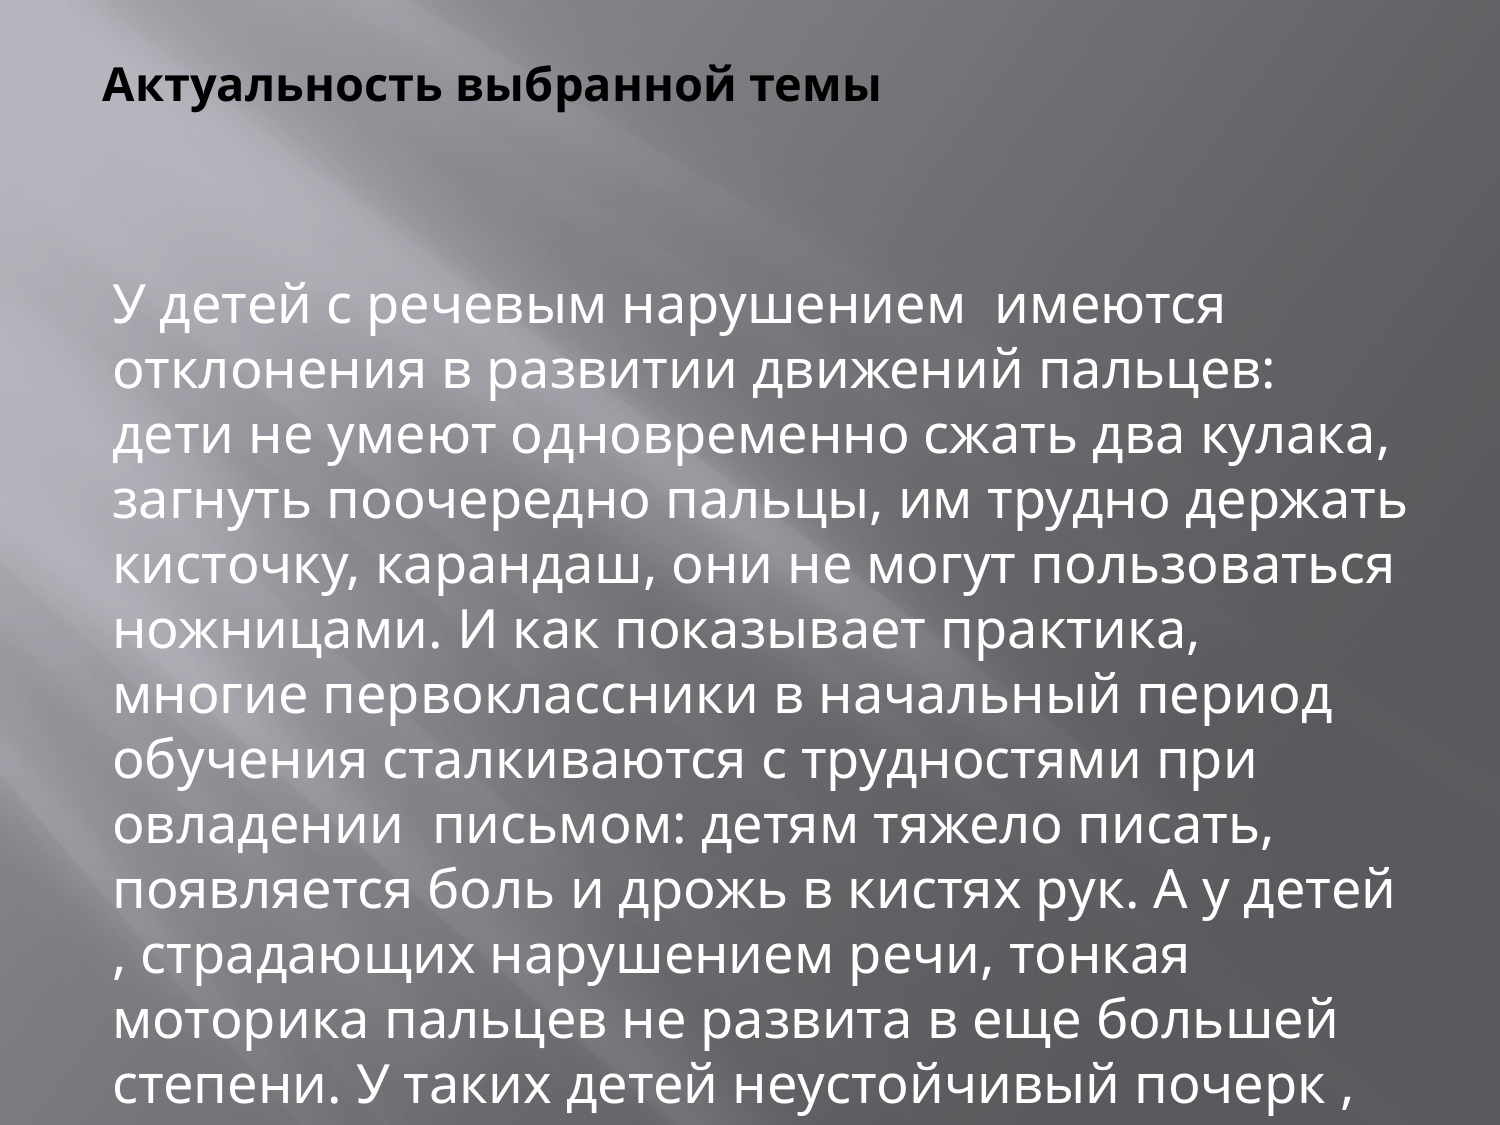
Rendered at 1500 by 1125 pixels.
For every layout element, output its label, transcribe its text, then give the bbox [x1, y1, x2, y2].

title Актуальность выбранной темы [75, 45, 1425, 233]
list У детей с речевым нарушением имеются отклонения в развитии движений пальцев: дети не умеют одновременно сжать два кулака, загнуть поочередно пальцы, им трудно держать кисточку, карандаш, они не могут пользоваться ножницами. И как показывает практика, многие первоклассники в начальный период обучения сталкиваются с трудностями при овладении письмом: детям тяжело писать, появляется боль и дрожь в кистях рук. А у детей , страдающих нарушением речи, тонкая моторика пальцев не развита в еще большей степени. У таких детей неустойчивый почерк , неправильное написание многих букв, их соединение . [75, 262, 1425, 1125]
